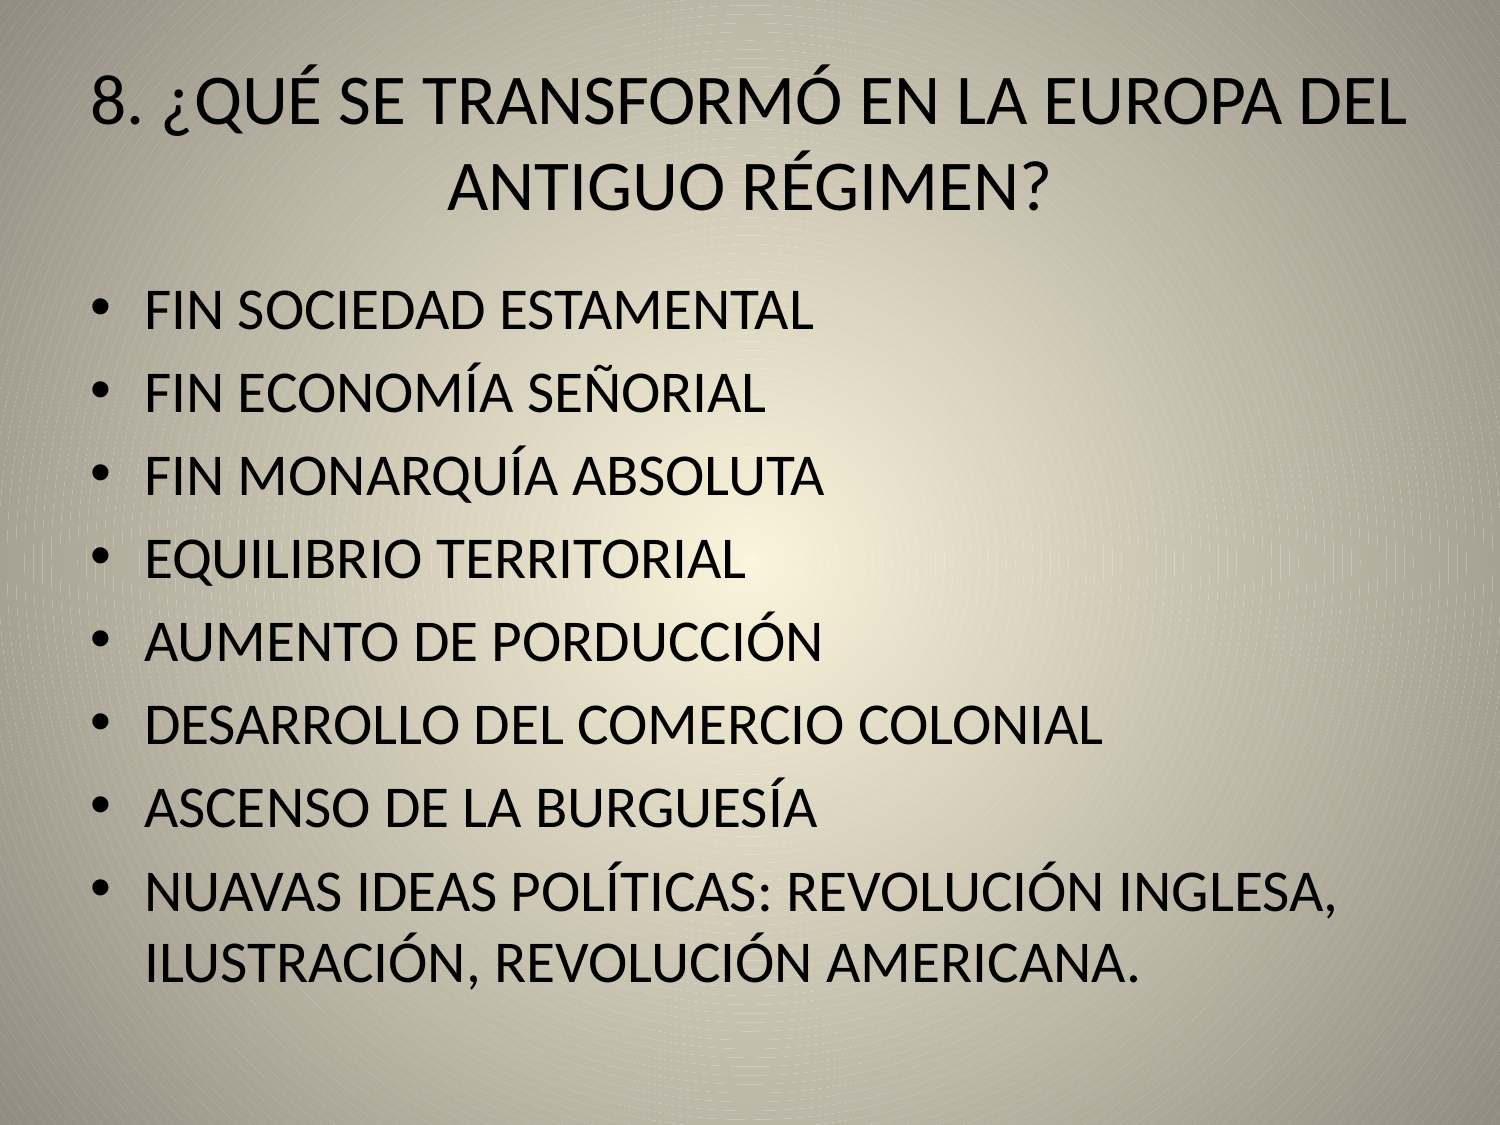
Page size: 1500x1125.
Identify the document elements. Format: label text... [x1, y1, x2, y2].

list FIN SOCIEDAD ESTAMENTAL FIN ECONOMÍA SEÑORIAL FIN MONARQUÍA ABSOLUTA EQUILIBRIO TERRITORIAL AUMENTO DE PORDUCCIÓN DESARROLLO DEL COMERCIO COLONIAL ASCENSO DE LA BURGUESÍA NUAVAS IDEAS POLÍTICAS: REVOLUCIÓN INGLESA, ILUSTRACIÓN, REVOLUCIÓN AMERICANA. [75, 262, 1425, 1005]
title 8. ¿QUÉ SE TRANSFORMÓ EN LA EUROPA DEL ANTIGUO RÉGIMEN? [75, 45, 1425, 233]
